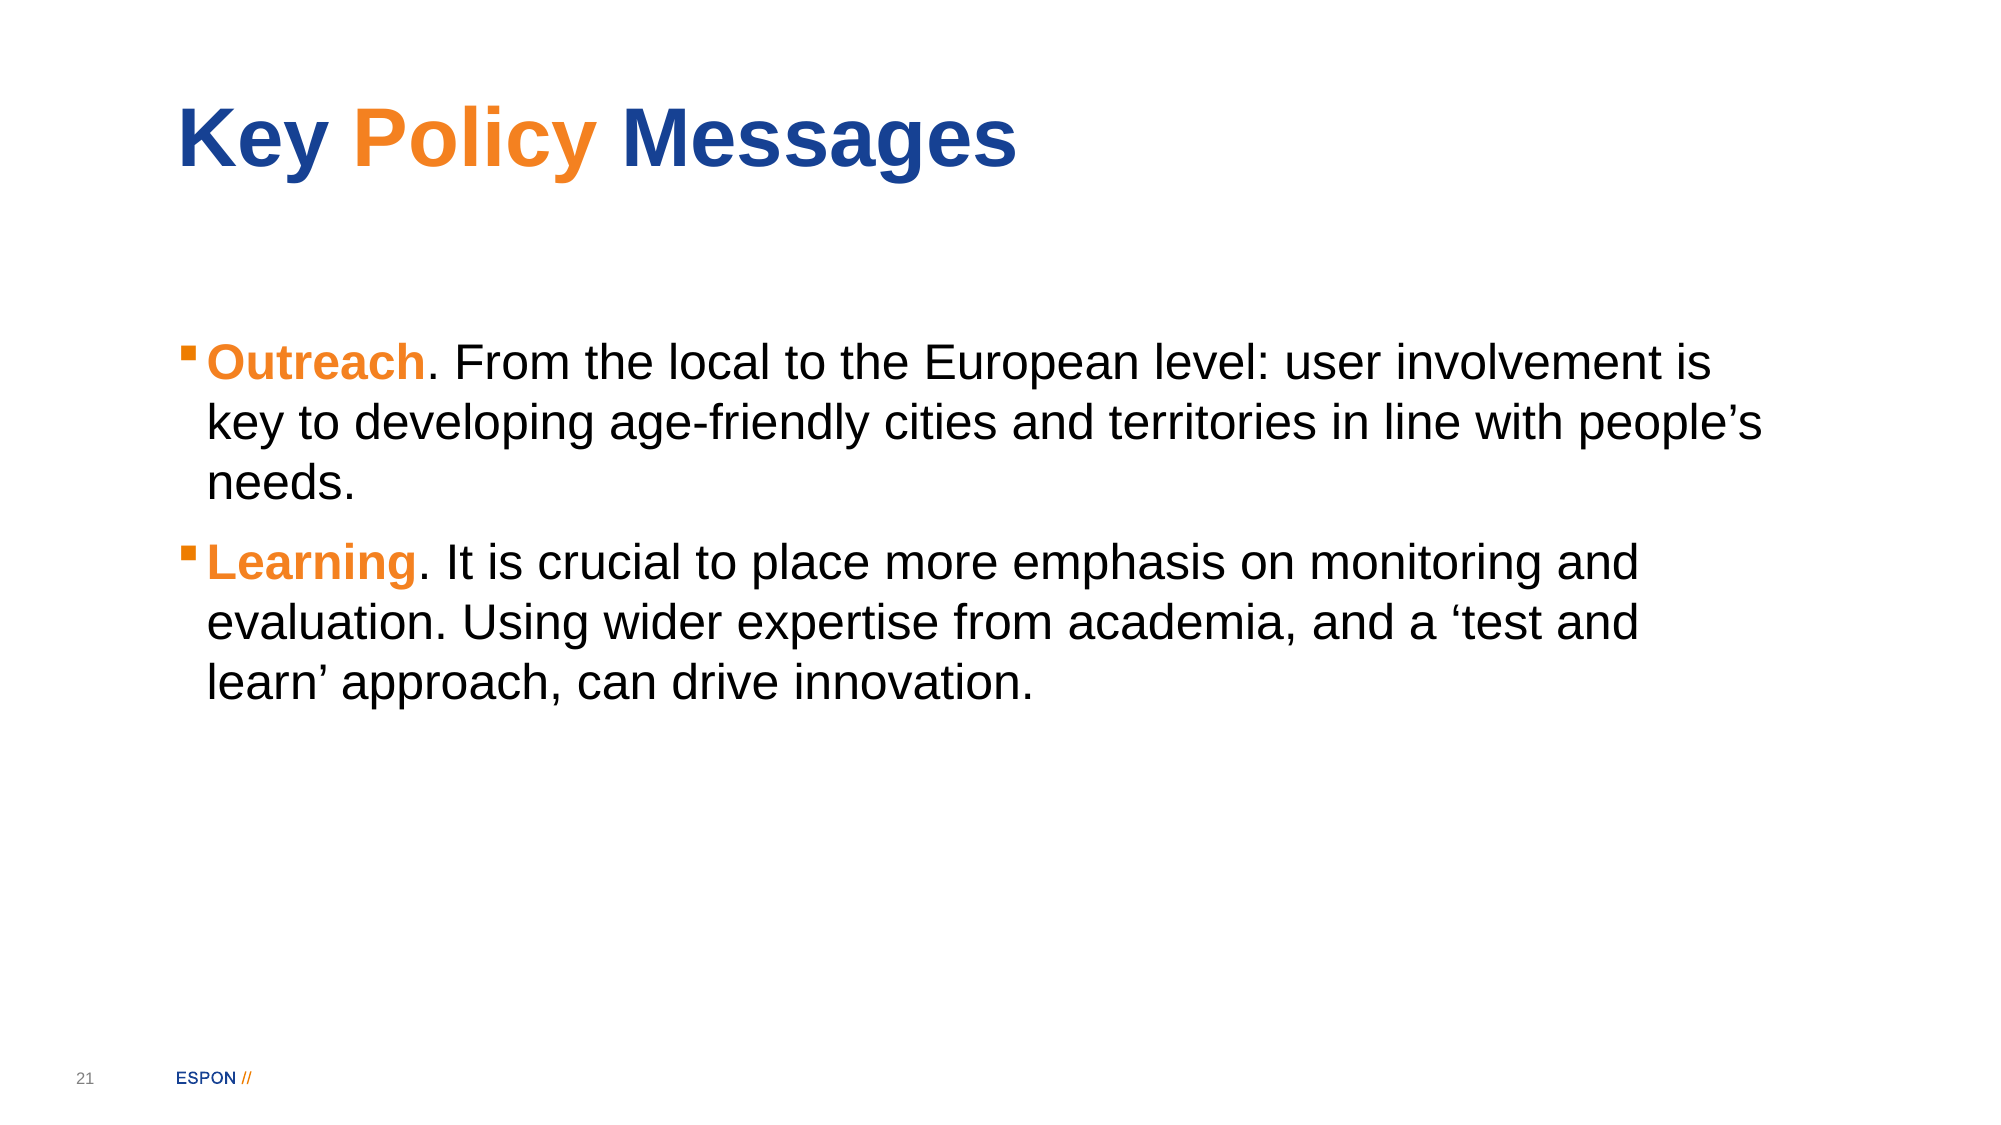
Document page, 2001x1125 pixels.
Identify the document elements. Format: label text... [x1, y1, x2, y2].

title Key Policy Messages [177, 67, 1772, 275]
slide_number 21 [17, 1062, 95, 1093]
list Outreach. From the local to the European level: user involvement is key to developing age-friendly cities and territories in line with people’s needs. Learning. It is crucial to place more emphasis on monitoring and evaluation. Using wider expertise from academia, and a ‘test and learn’ approach, can drive innovation. [177, 329, 1772, 1009]
